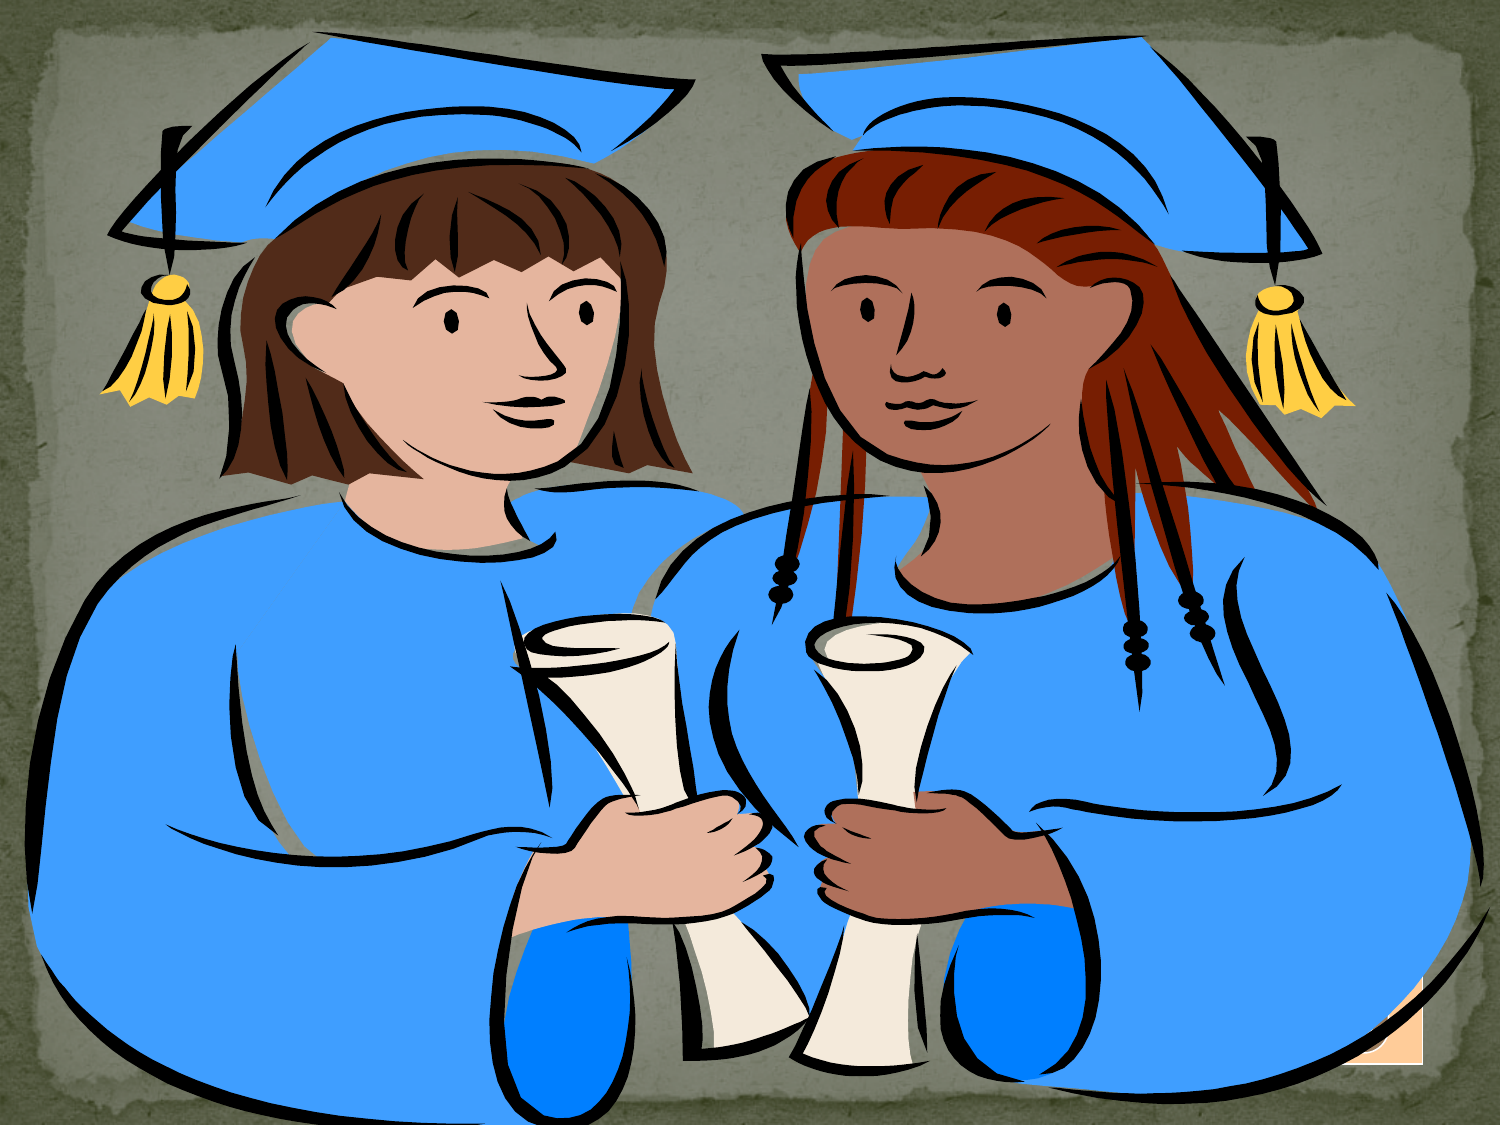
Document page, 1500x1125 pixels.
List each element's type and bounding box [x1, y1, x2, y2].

list [4, 34, 1498, 1125]
